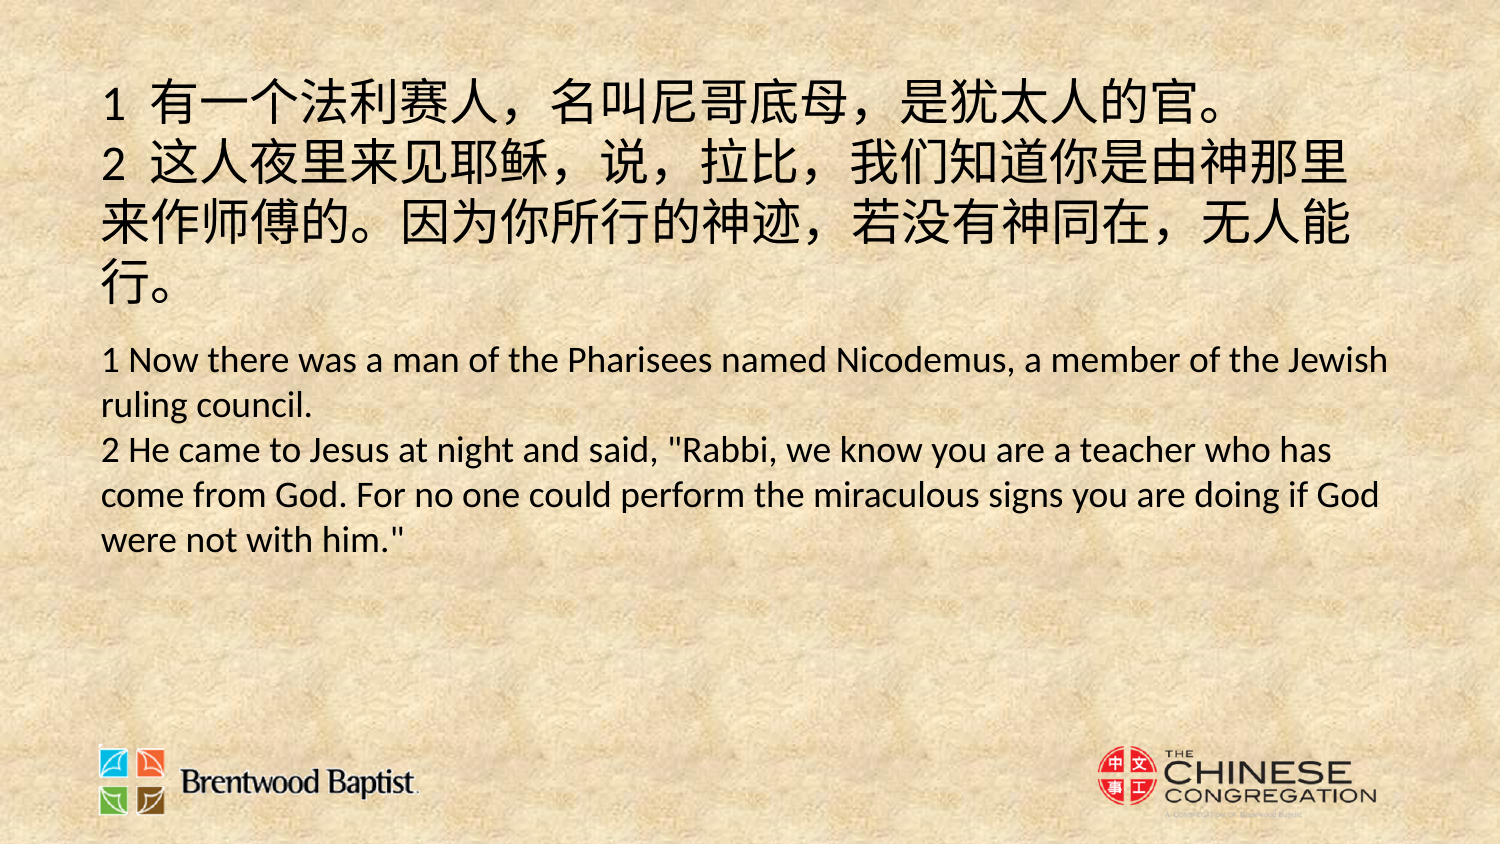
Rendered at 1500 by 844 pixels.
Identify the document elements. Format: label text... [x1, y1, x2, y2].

picture [0, 0, 1500, 844]
text_box 1 有一个法利赛人，名叫尼哥底母，是犹太人的官。 2 这人夜里来见耶稣，说，拉比，我们知道你是由神那里来作师傅的。因为你所行的神迹，若没有神同在，无人能行。 1 Now there was a man of the Pharisees named Nicodemus, a member of the Jewish ruling council. 2 He came to Jesus at night and said, "Rabbi, we know you are a teacher who has come from God. For no one could perform the miraculous signs you are doing if God were not with him." [85, 62, 1407, 613]
